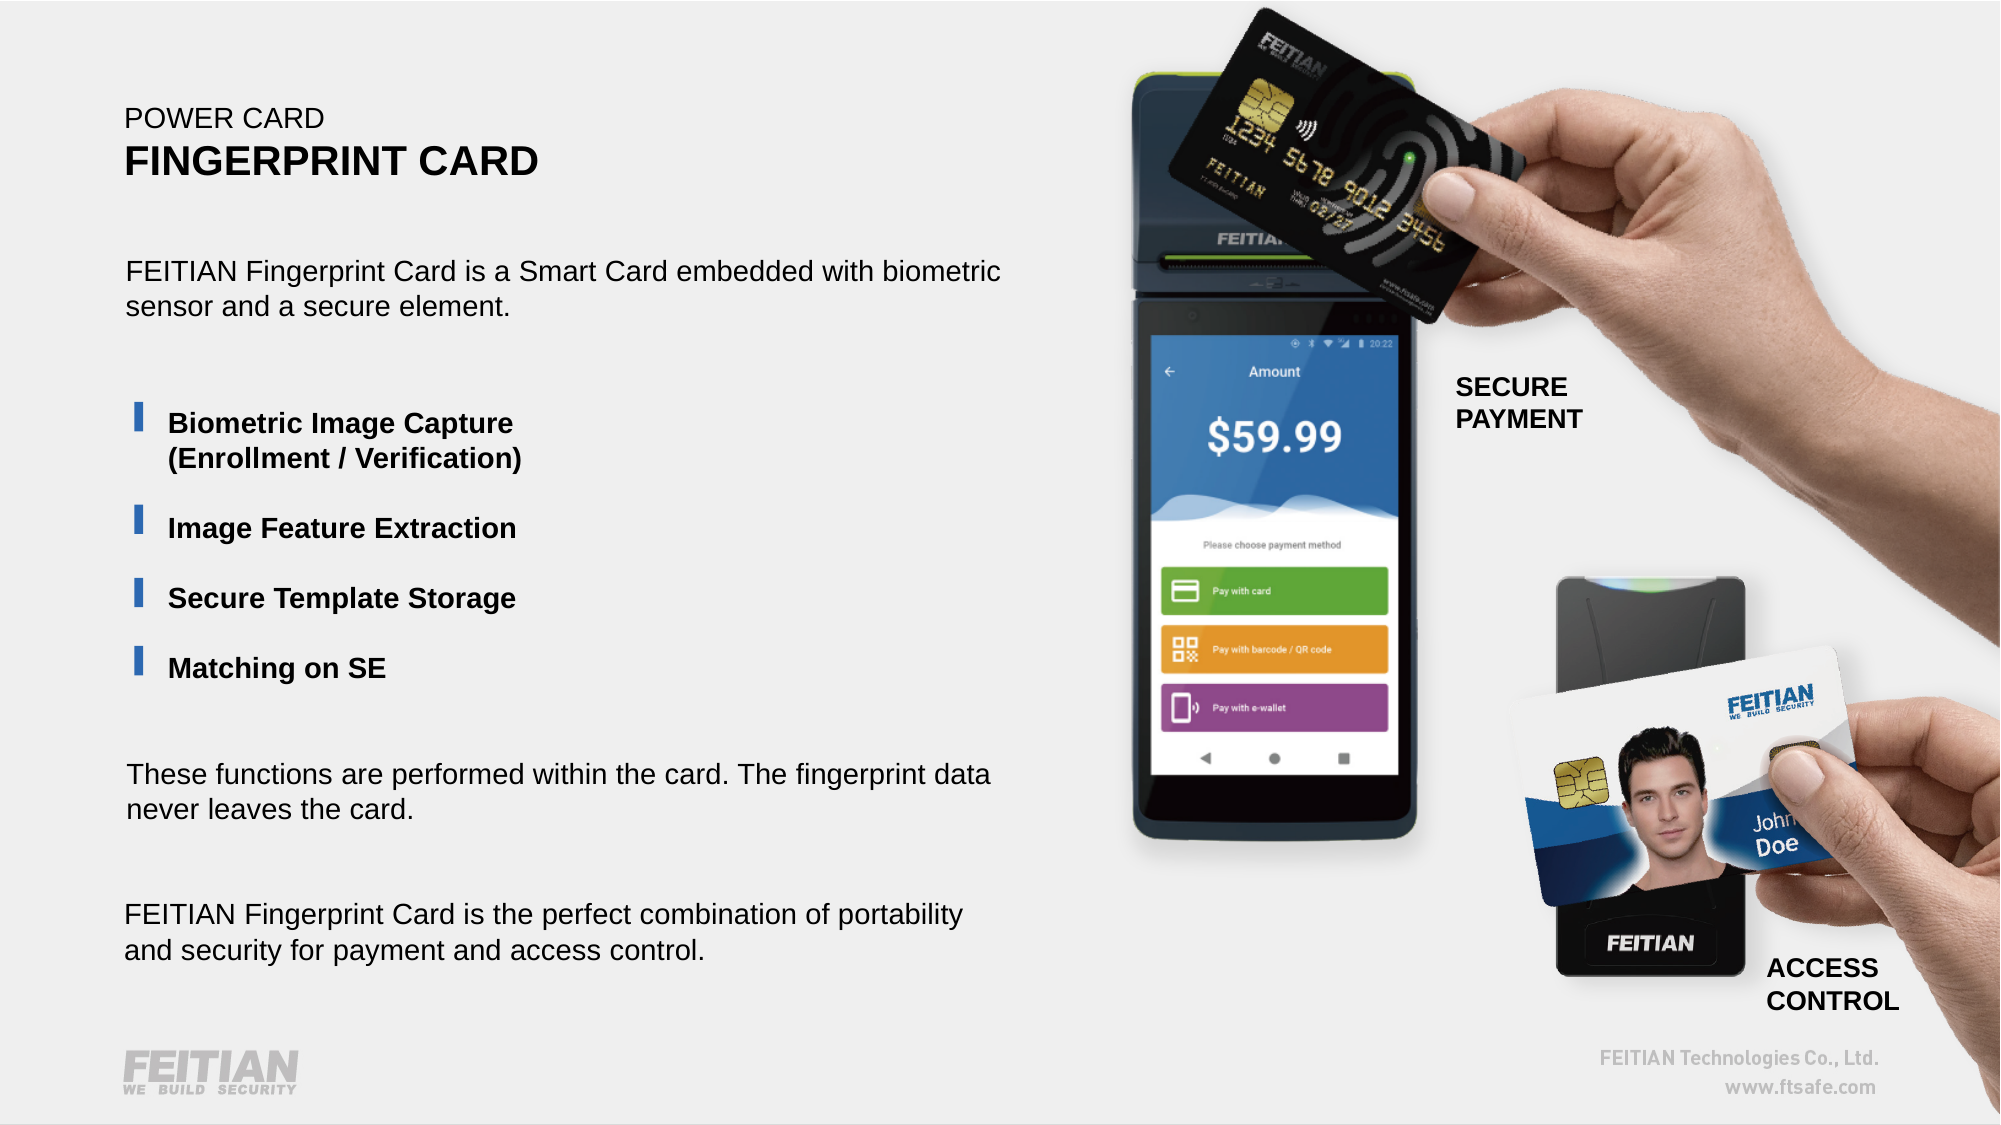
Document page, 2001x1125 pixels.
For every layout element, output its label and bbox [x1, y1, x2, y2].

picture [0, 0, 2000, 1125]
text_box [134, 361, 1082, 883]
